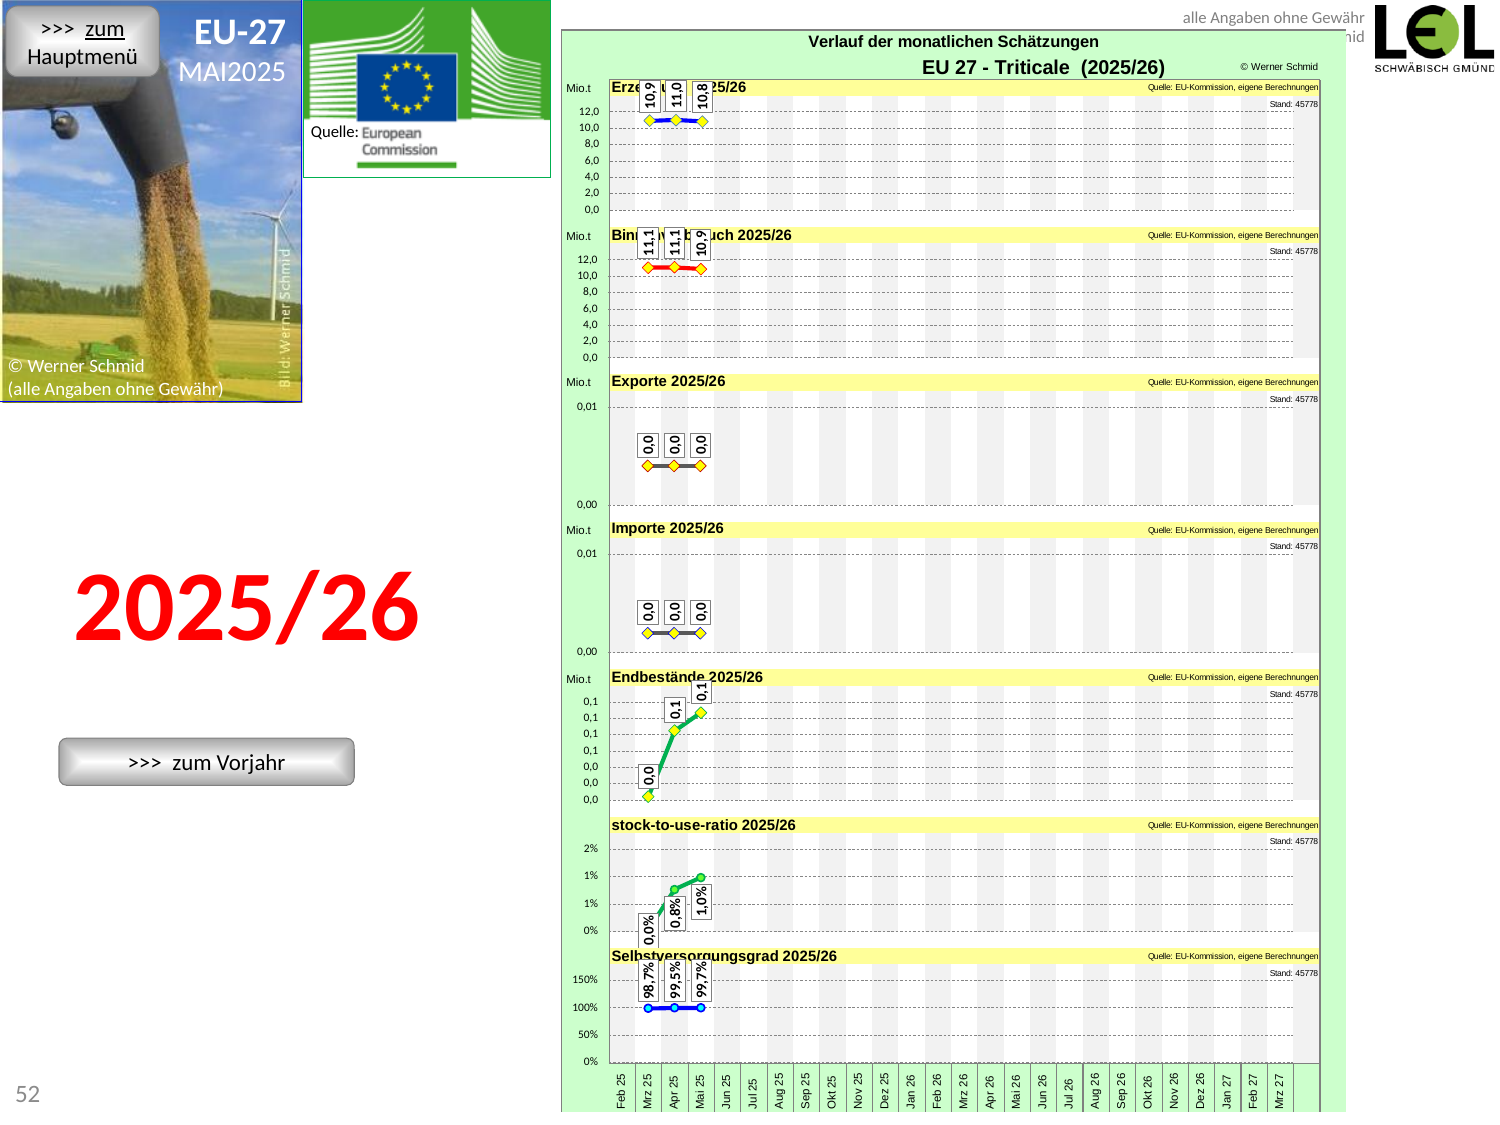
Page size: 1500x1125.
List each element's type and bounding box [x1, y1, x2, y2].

picture [0, 0, 301, 401]
picture [304, 1, 550, 177]
text_box [58, 413, 532, 668]
slide_number [0, 1062, 350, 1123]
picture [560, 29, 1347, 1113]
picture [1375, 5, 1495, 72]
text_box [3, 3, 162, 79]
picture [0, 0, 305, 403]
text_box [56, 736, 357, 788]
